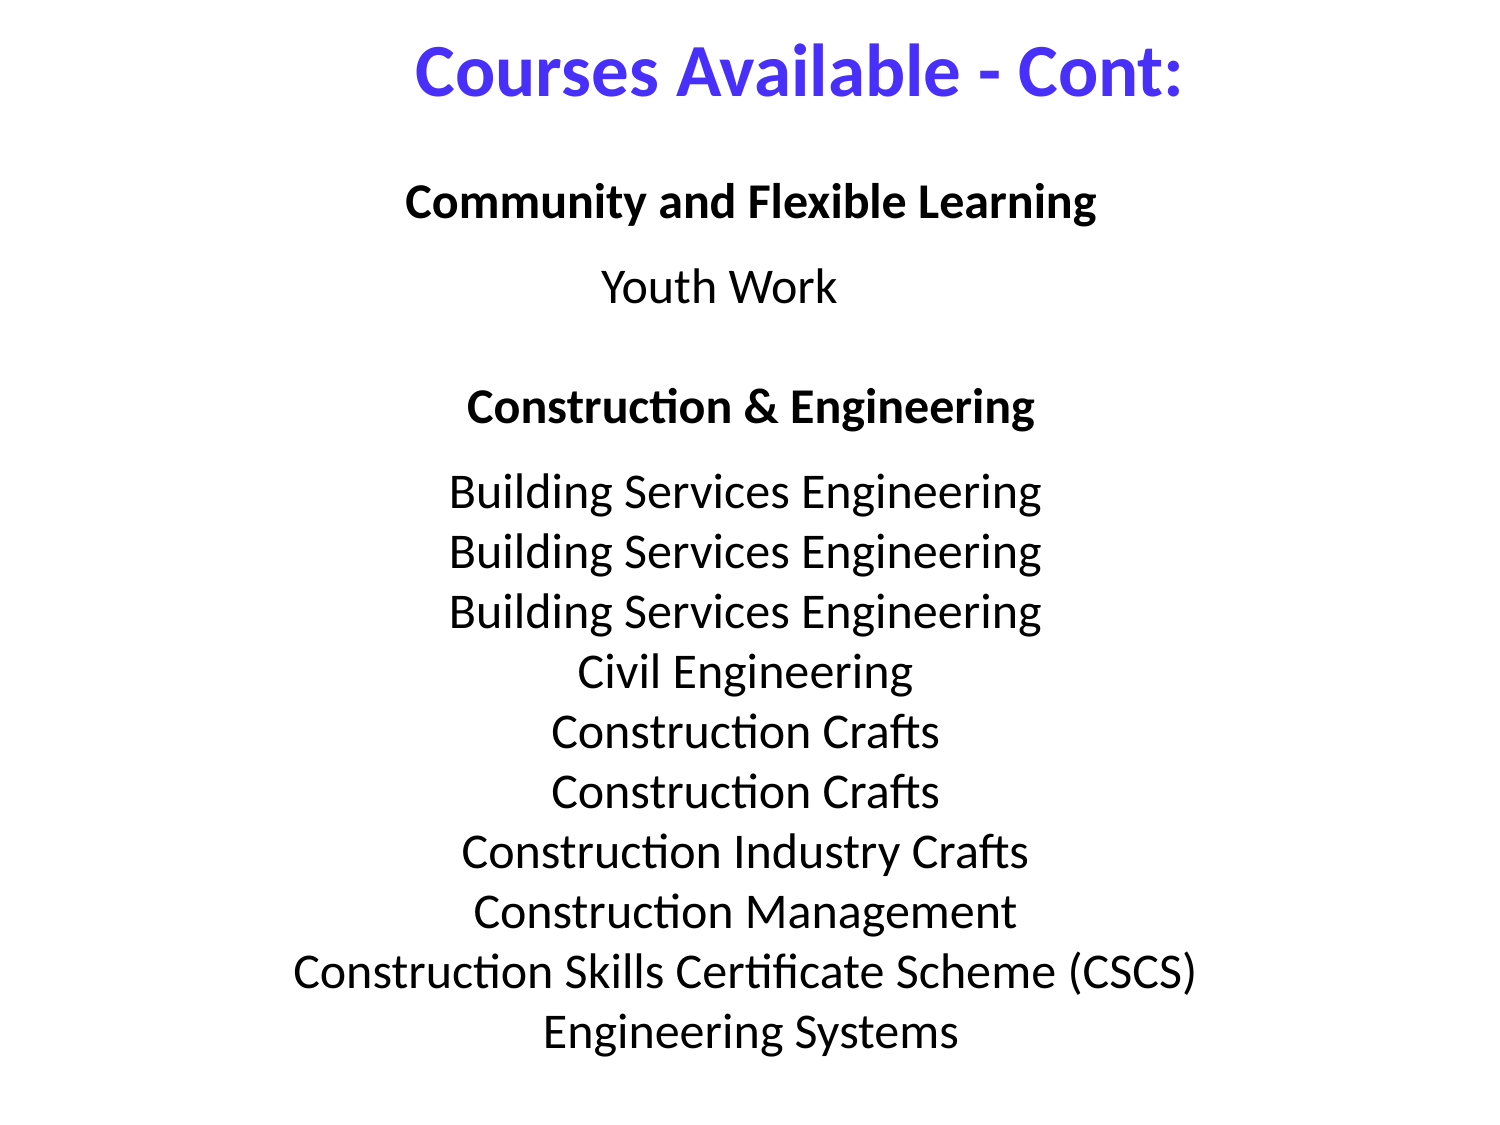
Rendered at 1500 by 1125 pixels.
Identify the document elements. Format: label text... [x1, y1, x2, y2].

text_box Courses Available - Cont: [383, 14, 1235, 120]
text_box Community and Flexible Learning Youth Work Construction & Engineering Building Services Engineering Building Services Engineering Building Services Engineering Civil Engineering Construction Crafts Construction Crafts Construction Industry Crafts Construction Management Construction Skills Certificate Scheme (CSCS) Engineering Systems [0, 160, 1500, 1066]
